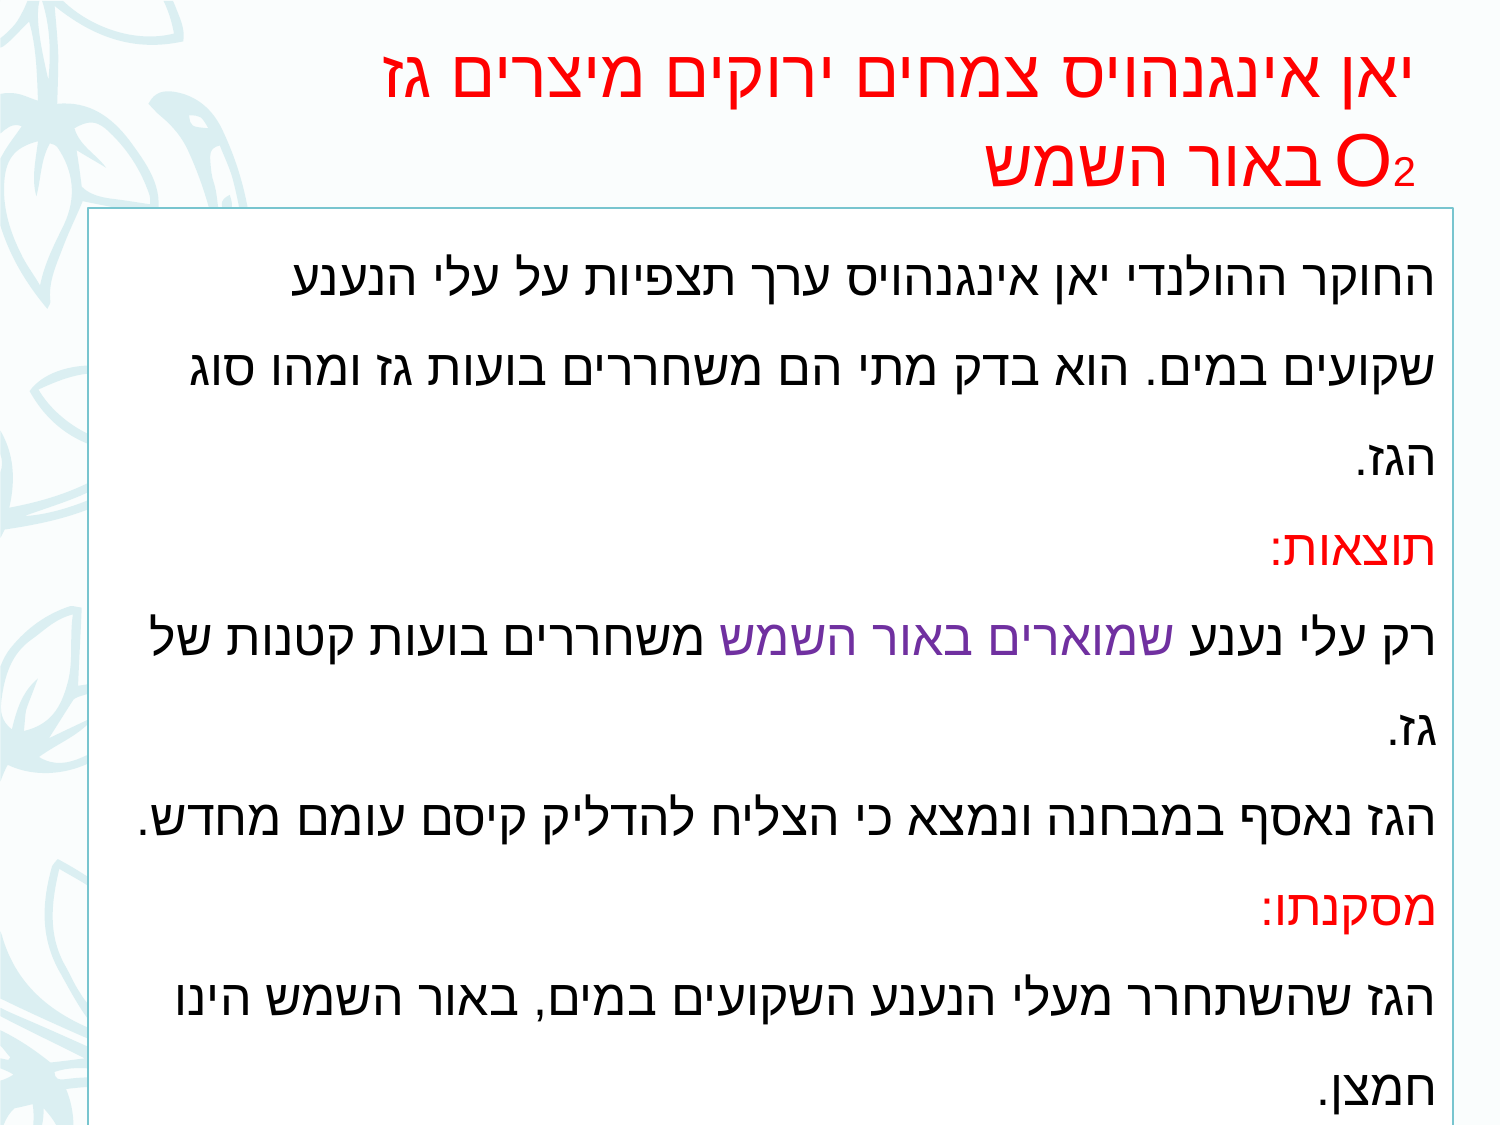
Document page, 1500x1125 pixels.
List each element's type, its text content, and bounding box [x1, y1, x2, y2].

title יאן אינגנהויס צמחים ירוקים מיצרים גז O2 באור השמש [336, 19, 1432, 207]
text_box החוקר ההולנדי יאן אינגנהויס ערך תצפיות על עלי הנענע שקועים במים. הוא בדק מתי הם משחררים בועות גז ומהו סוג הגז. תוצאות: רק עלי נענע שמוארים באור השמש משחררים בועות קטנות של גז. הגז נאסף במבחנה ונמצא כי הצליח להדליק קיסם עומם מחדש. מסקנתו: הגז שהשתחרר מעלי הנענע השקועים במים, באור השמש הינו חמצן. Jan Ingenhousz 1730-1799 כלורופיל הפנייה לבוטניקה: היסטוריה פורחת, אתר BBC [87, 207, 1454, 1125]
